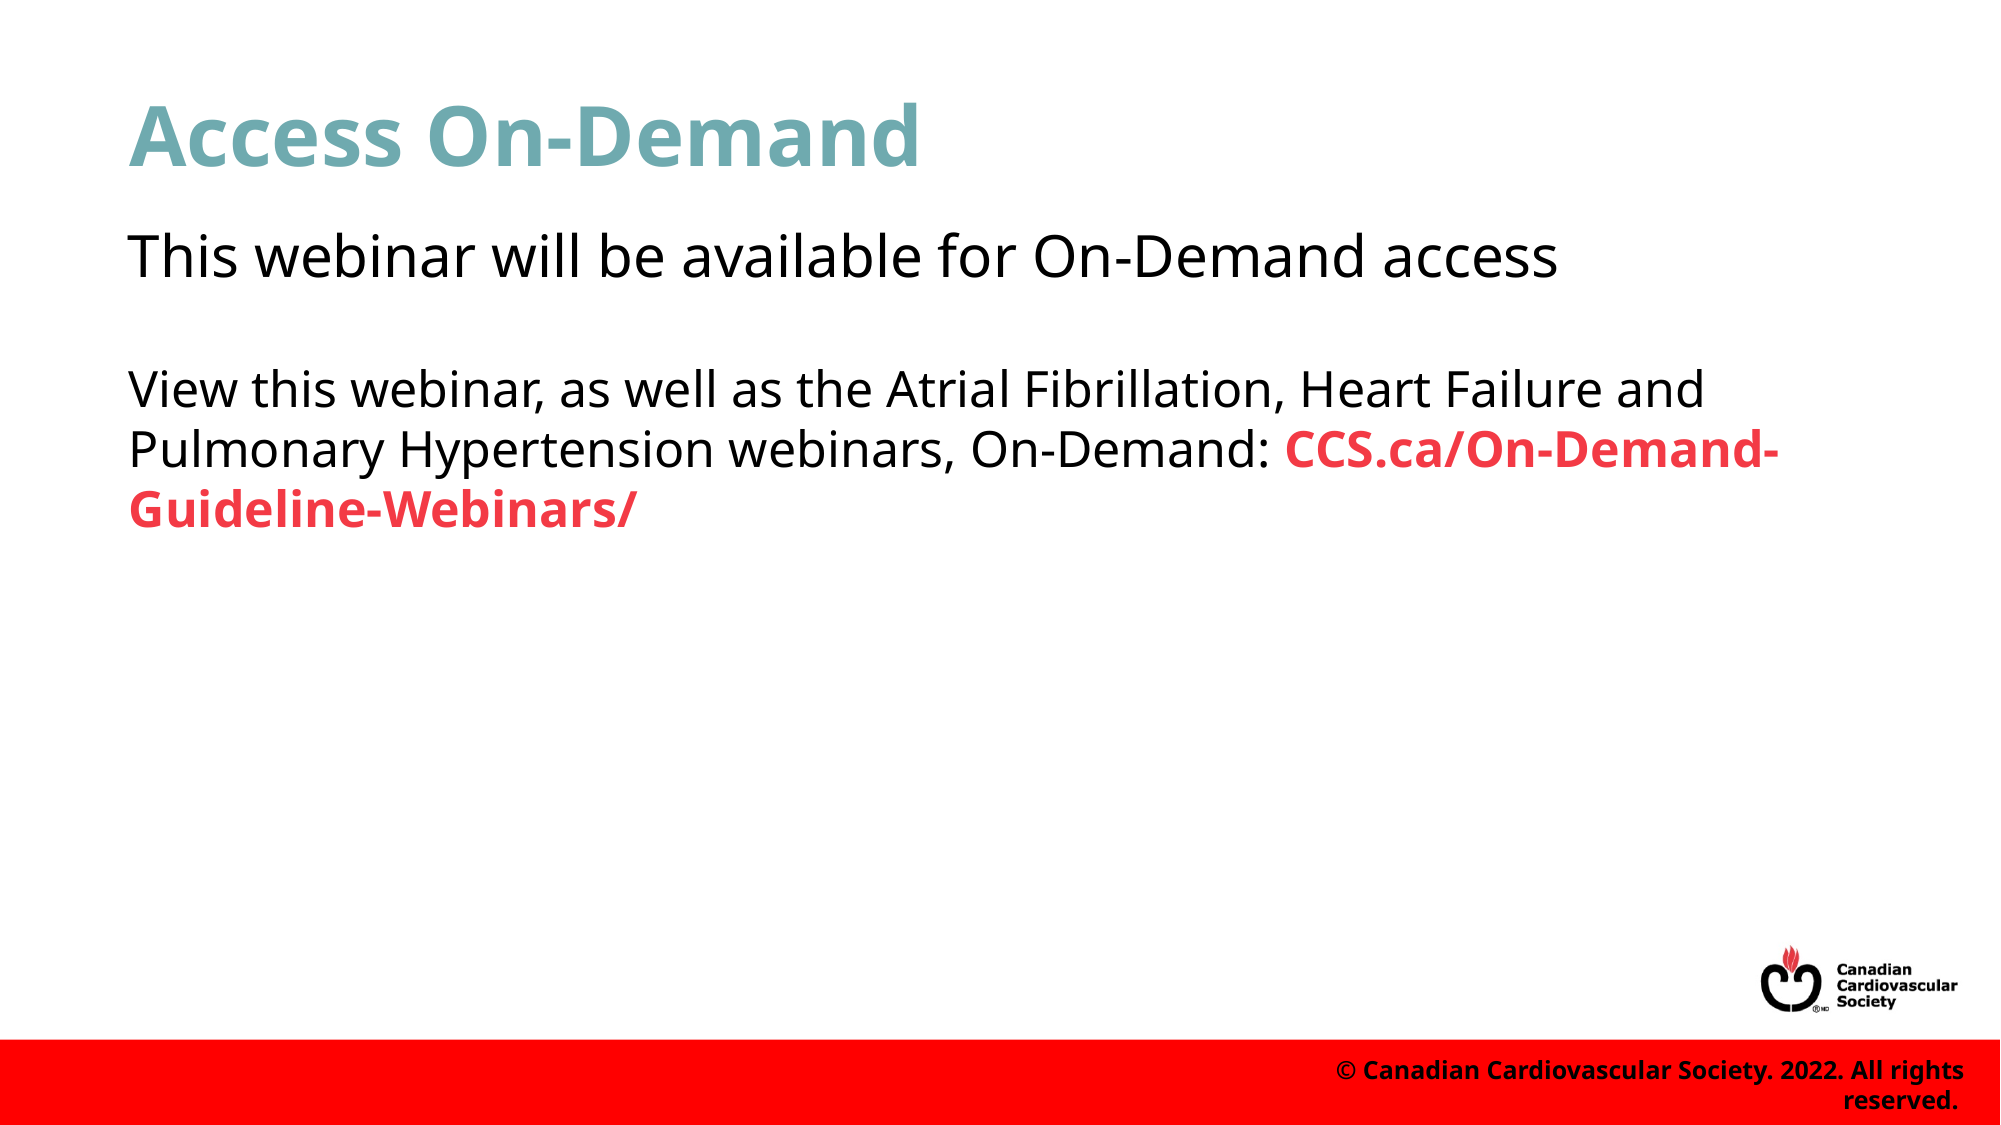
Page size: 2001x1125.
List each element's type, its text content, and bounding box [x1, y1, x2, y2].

picture [1744, 931, 1979, 1035]
title Access On-Demand [114, 59, 1886, 220]
list This webinar will be available for On-Demand access [112, 219, 1885, 809]
